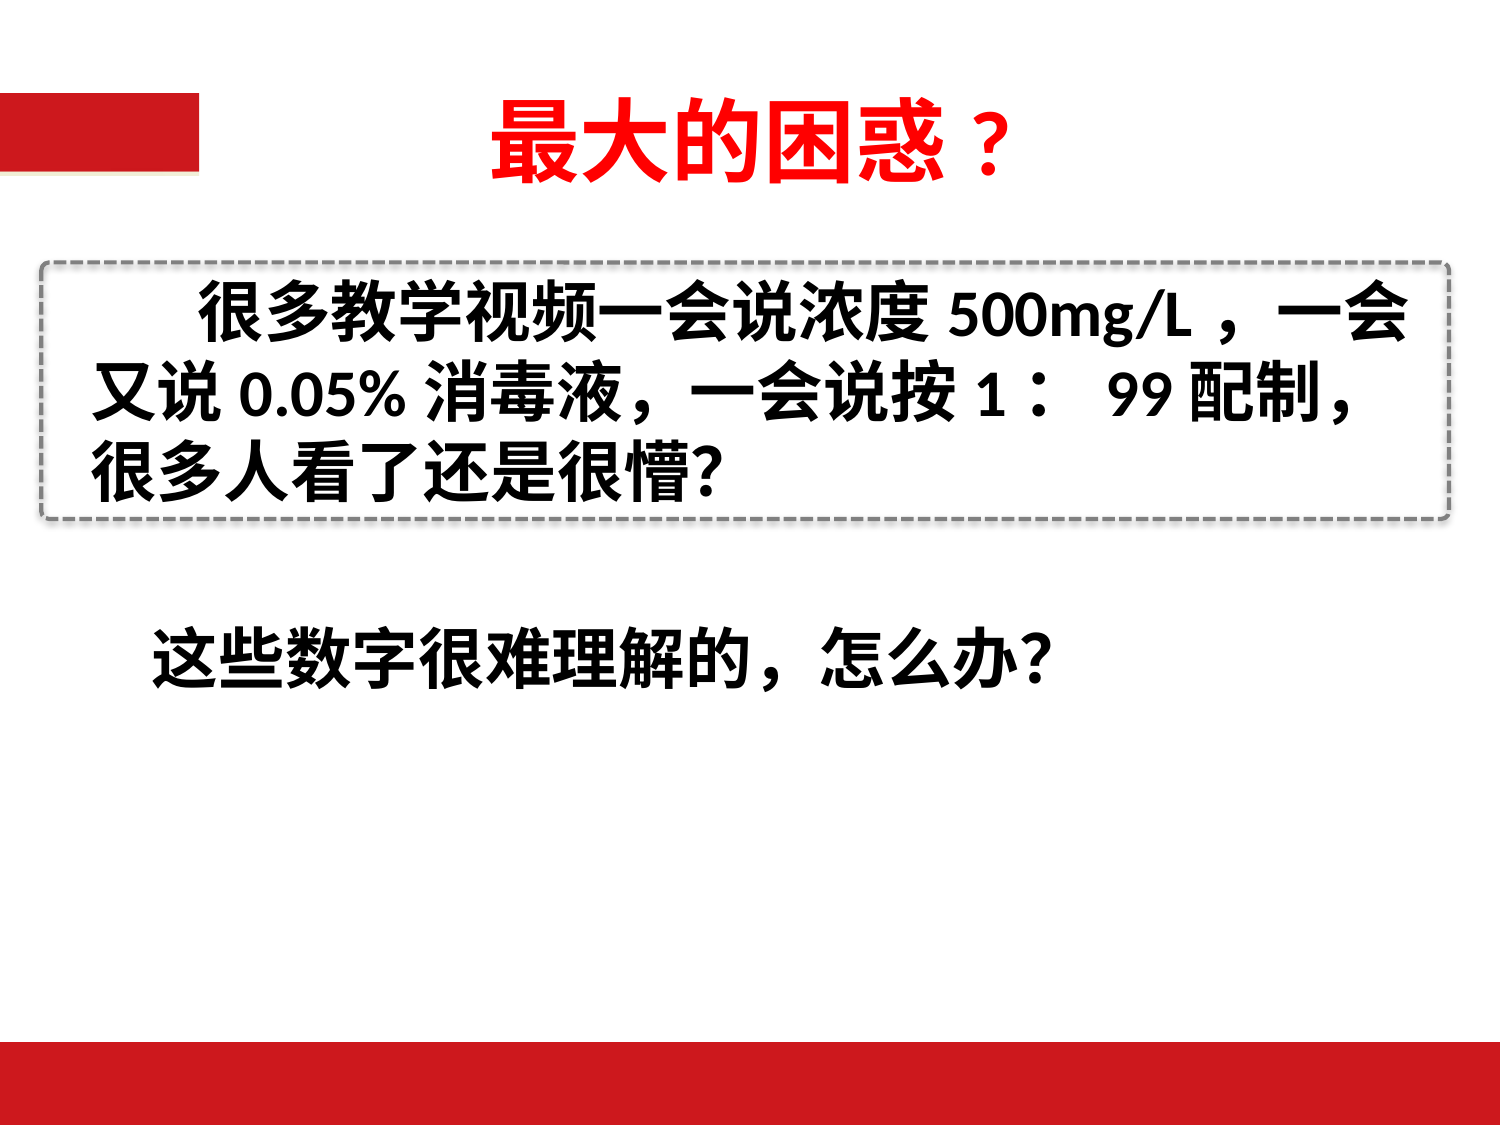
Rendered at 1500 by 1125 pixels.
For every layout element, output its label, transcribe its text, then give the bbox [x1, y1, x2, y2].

list 很多教学视频一会说浓度500mg/L，一会又说0.05%消毒液，一会说按1：99配制，很多人看了还是很懵？ 这些数字很难理解的，怎么办？ [74, 529, 1426, 1006]
text_box [40, 261, 1450, 520]
picture [0, 1042, 1500, 1125]
picture [0, 93, 200, 176]
title 最大的困惑? [210, 44, 1290, 233]
